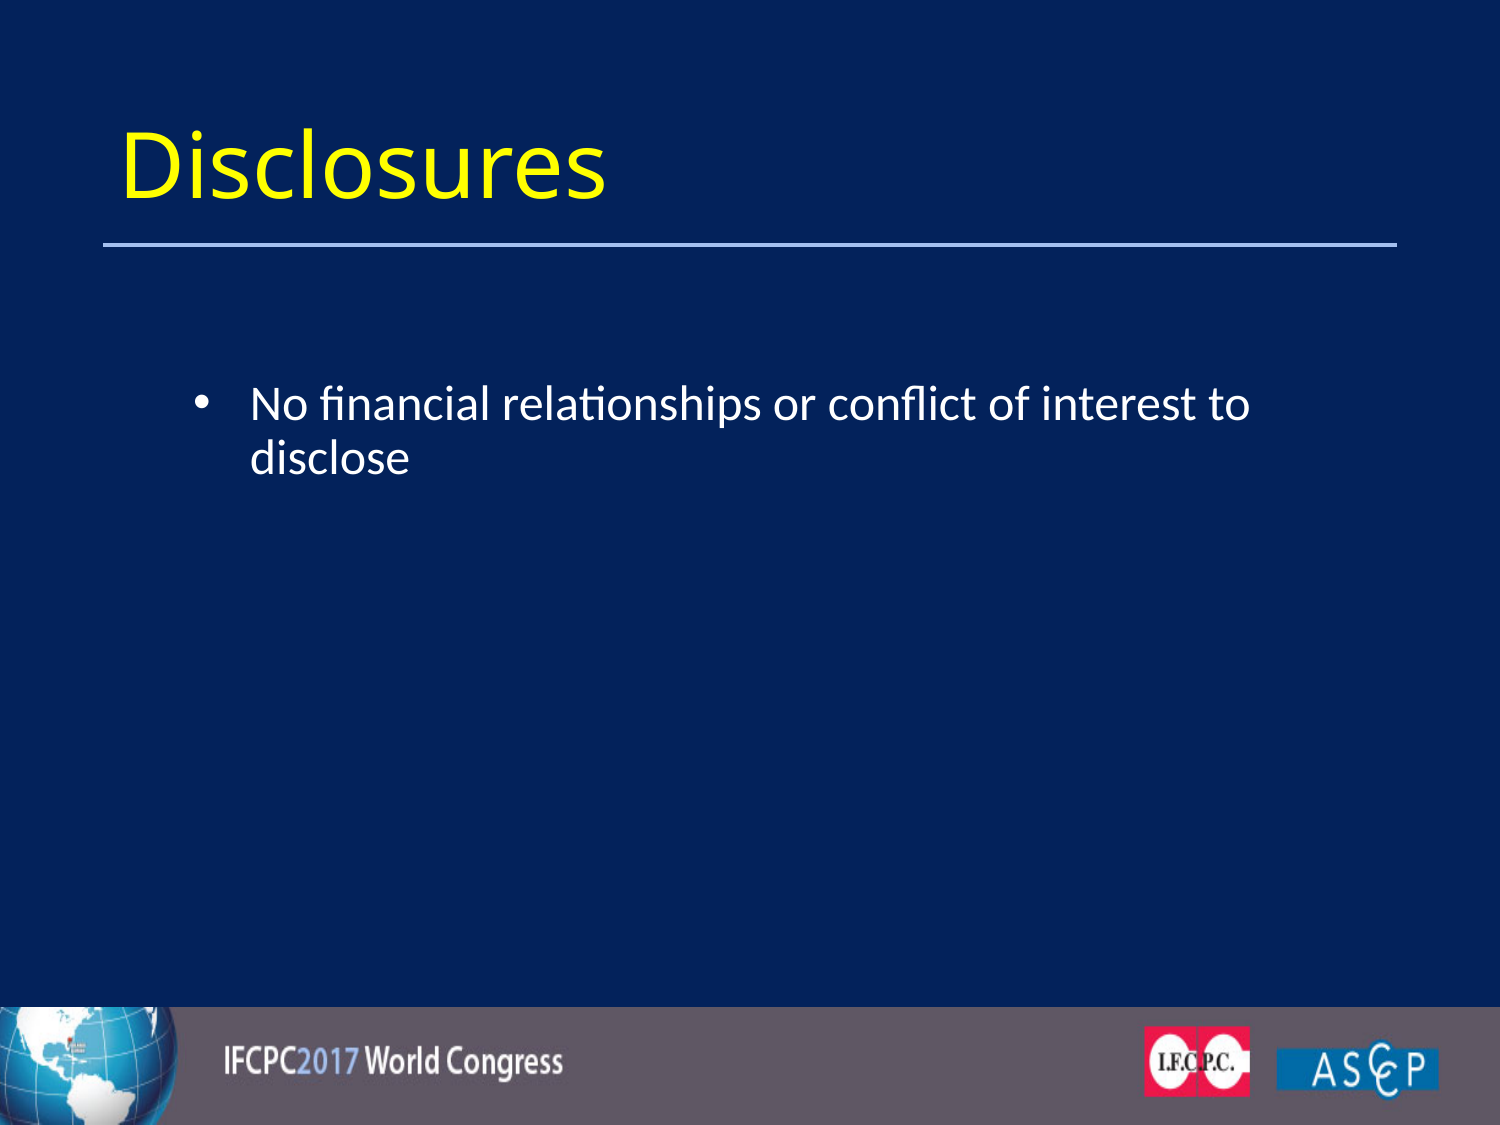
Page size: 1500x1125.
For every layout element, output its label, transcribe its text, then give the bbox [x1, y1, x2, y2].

title Disclosures [103, 59, 1397, 278]
list No financial relationships or conflict of interest to disclose [103, 299, 1397, 940]
picture [0, 1007, 1500, 1125]
